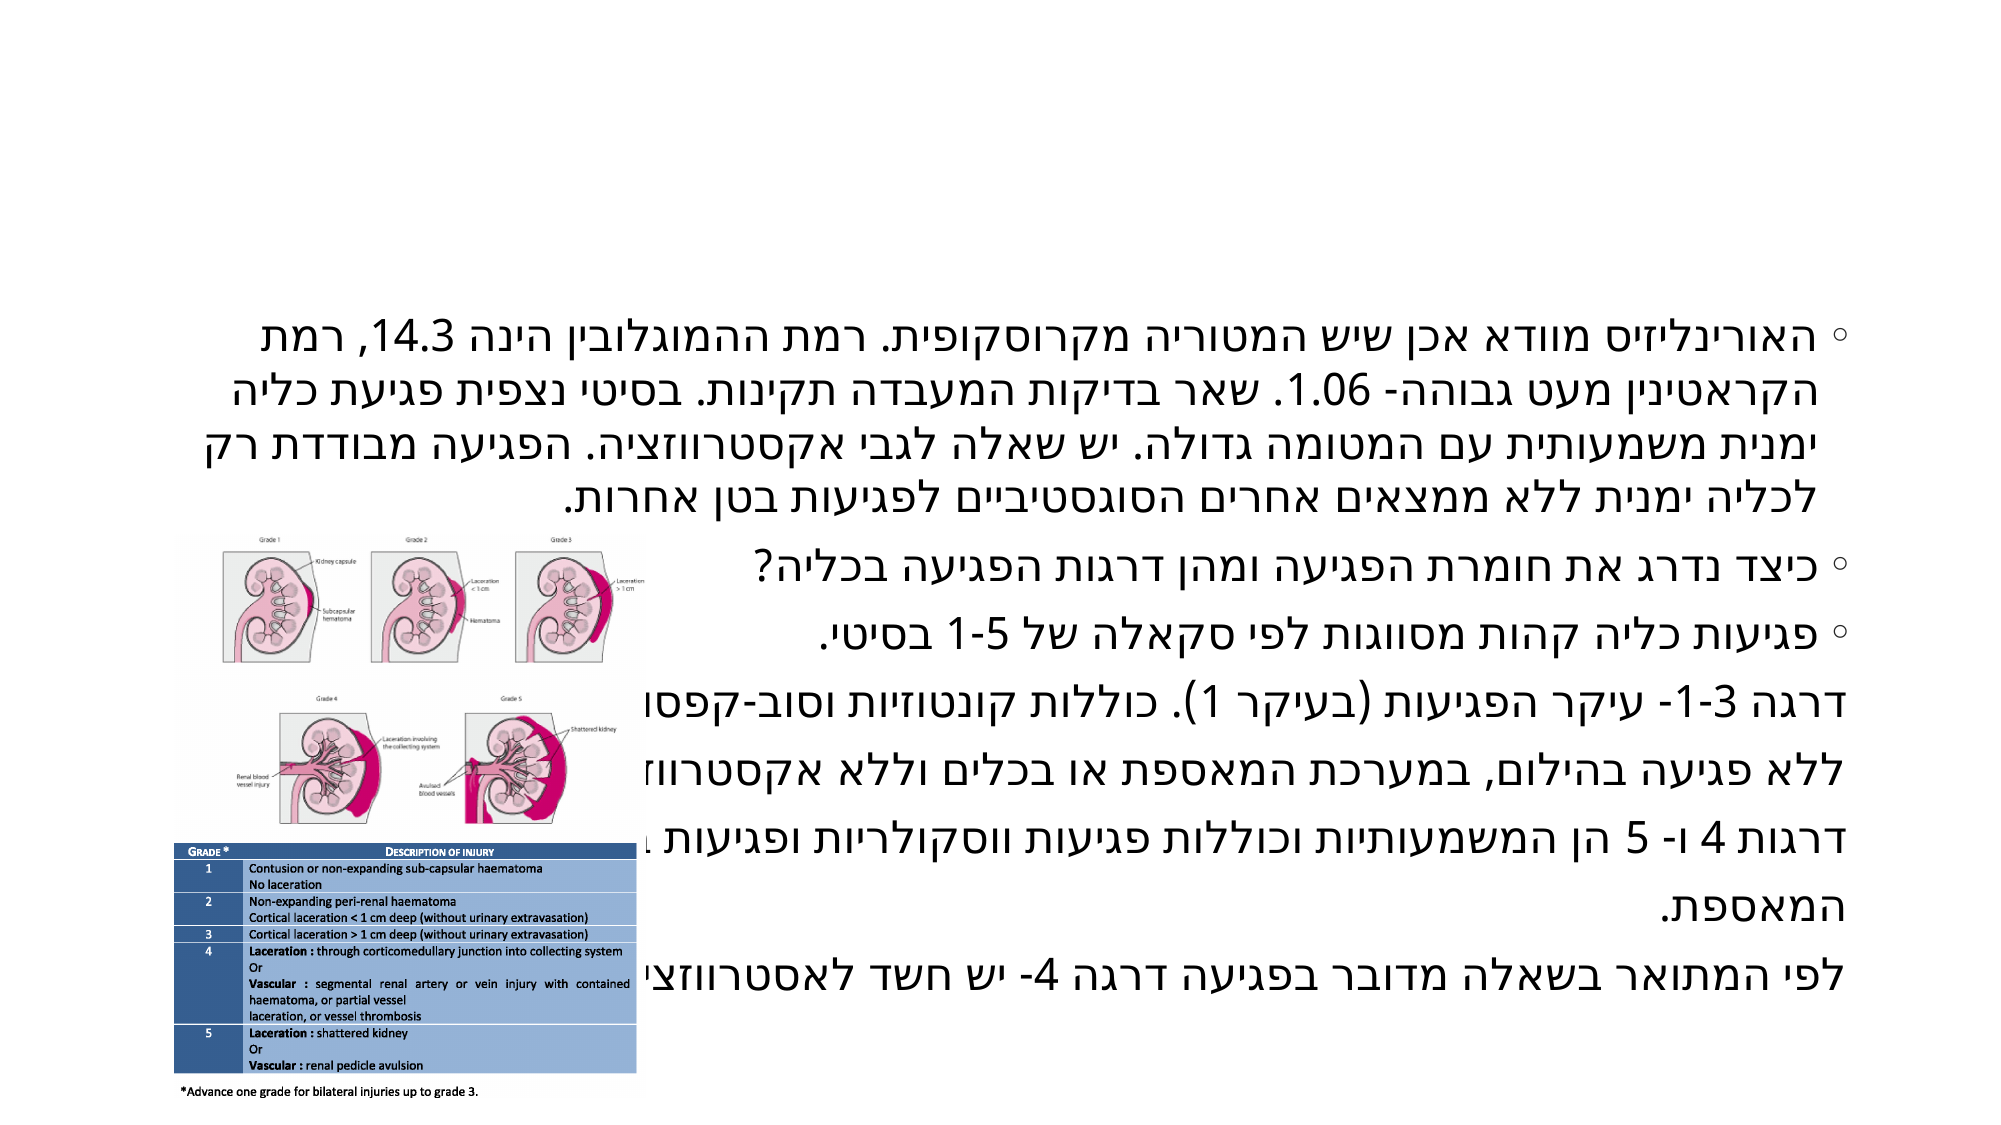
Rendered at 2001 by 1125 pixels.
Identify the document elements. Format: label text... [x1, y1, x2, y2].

list האורינליזיס מוודא אכן שיש המטוריה מקרוסקופית. רמת ההמוגלובין הינה 14.3, רמת הקראטינין מעט גבוהה- 1.06. שאר בדיקות המעבדה תקינות. בסיטי נצפית פגיעת כליה ימנית משמעותית עם המטומה גדולה. יש שאלה לגבי אקסטרווזציה. הפגיעה מבודדת רק לכליה ימנית ללא ממצאים אחרים הסוגסטיביים לפגיעות בטן אחרות. כיצד נדרג את חומרת הפגיעה ומהן דרגות הפגיעה בכליה? פגיעות כליה קהות מסווגות לפי סקאלה של 1-5 בסיטי. דרגה 1-3- עיקר הפגיעות (בעיקר 1). כוללות קונטוזיות וסוב-קפסולר המטומות, ללא פגיעה בהילום, במערכת המאספת או בכלים וללא אקסטרווזציה. דרגות 4 ו- 5 הן המשמעותיות וכוללות פגיעות ווסקולריות ופגיעות במערכת המאספת. לפי המתואר בשאלה מדובר בפגיעה דרגה 4- יש חשד לאסטרווזציה. [137, 299, 1863, 1014]
picture [174, 534, 646, 1098]
